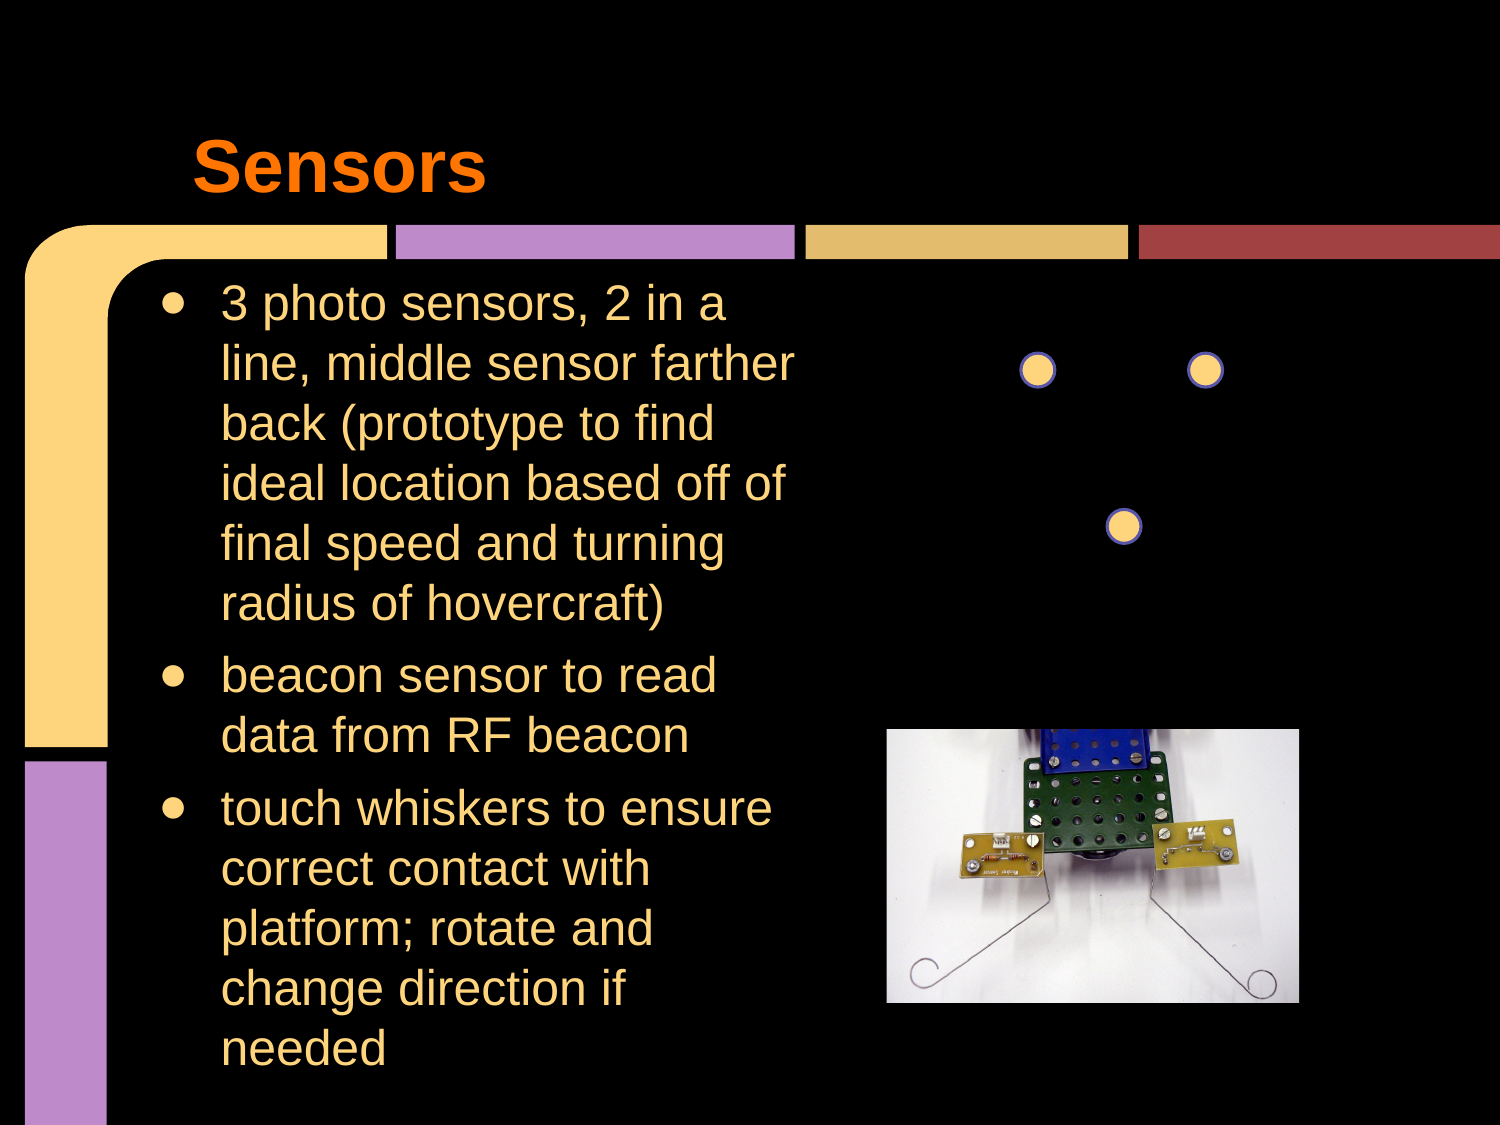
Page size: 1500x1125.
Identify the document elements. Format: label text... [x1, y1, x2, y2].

title Sensors [140, 35, 1425, 223]
list 3 photo sensors, 2 in a line, middle sensor farther back (prototype to find ideal location based off of final speed and turning radius of hovercraft) beacon sensor to read data from RF beacon touch whiskers to ensure correct contact with platform; rotate and change direction if needed [130, 255, 819, 1074]
text_box [1188, 353, 1223, 388]
text_box [1020, 353, 1055, 388]
text_box [886, 729, 1300, 1003]
text_box [1107, 509, 1142, 544]
